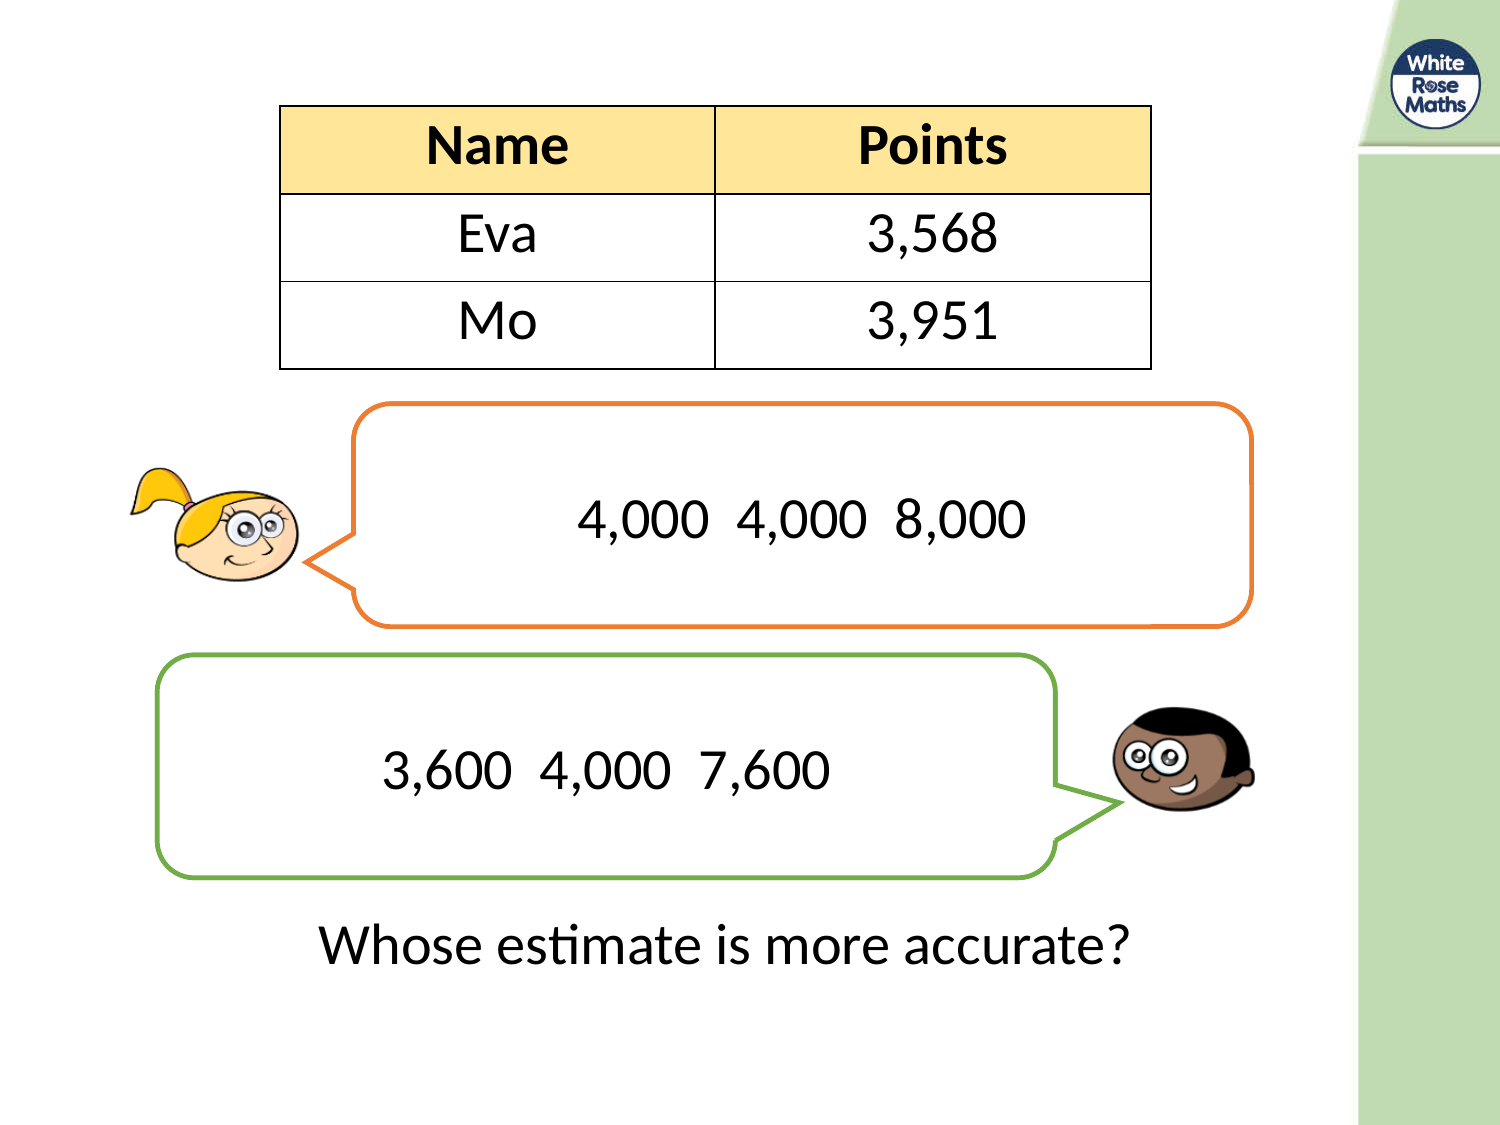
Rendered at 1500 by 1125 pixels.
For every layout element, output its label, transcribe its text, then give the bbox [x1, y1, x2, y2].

table_header Points [716, 107, 1150, 193]
picture [0, 0, 1500, 1125]
table_cell Mo [281, 282, 714, 368]
text_box Whose estimate is more accurate? [304, 898, 1188, 984]
table_header Name [281, 107, 714, 193]
table_cell 3,568 [716, 195, 1150, 281]
table_cell Eva [281, 195, 714, 281]
table_cell 3,951 [716, 282, 1150, 368]
